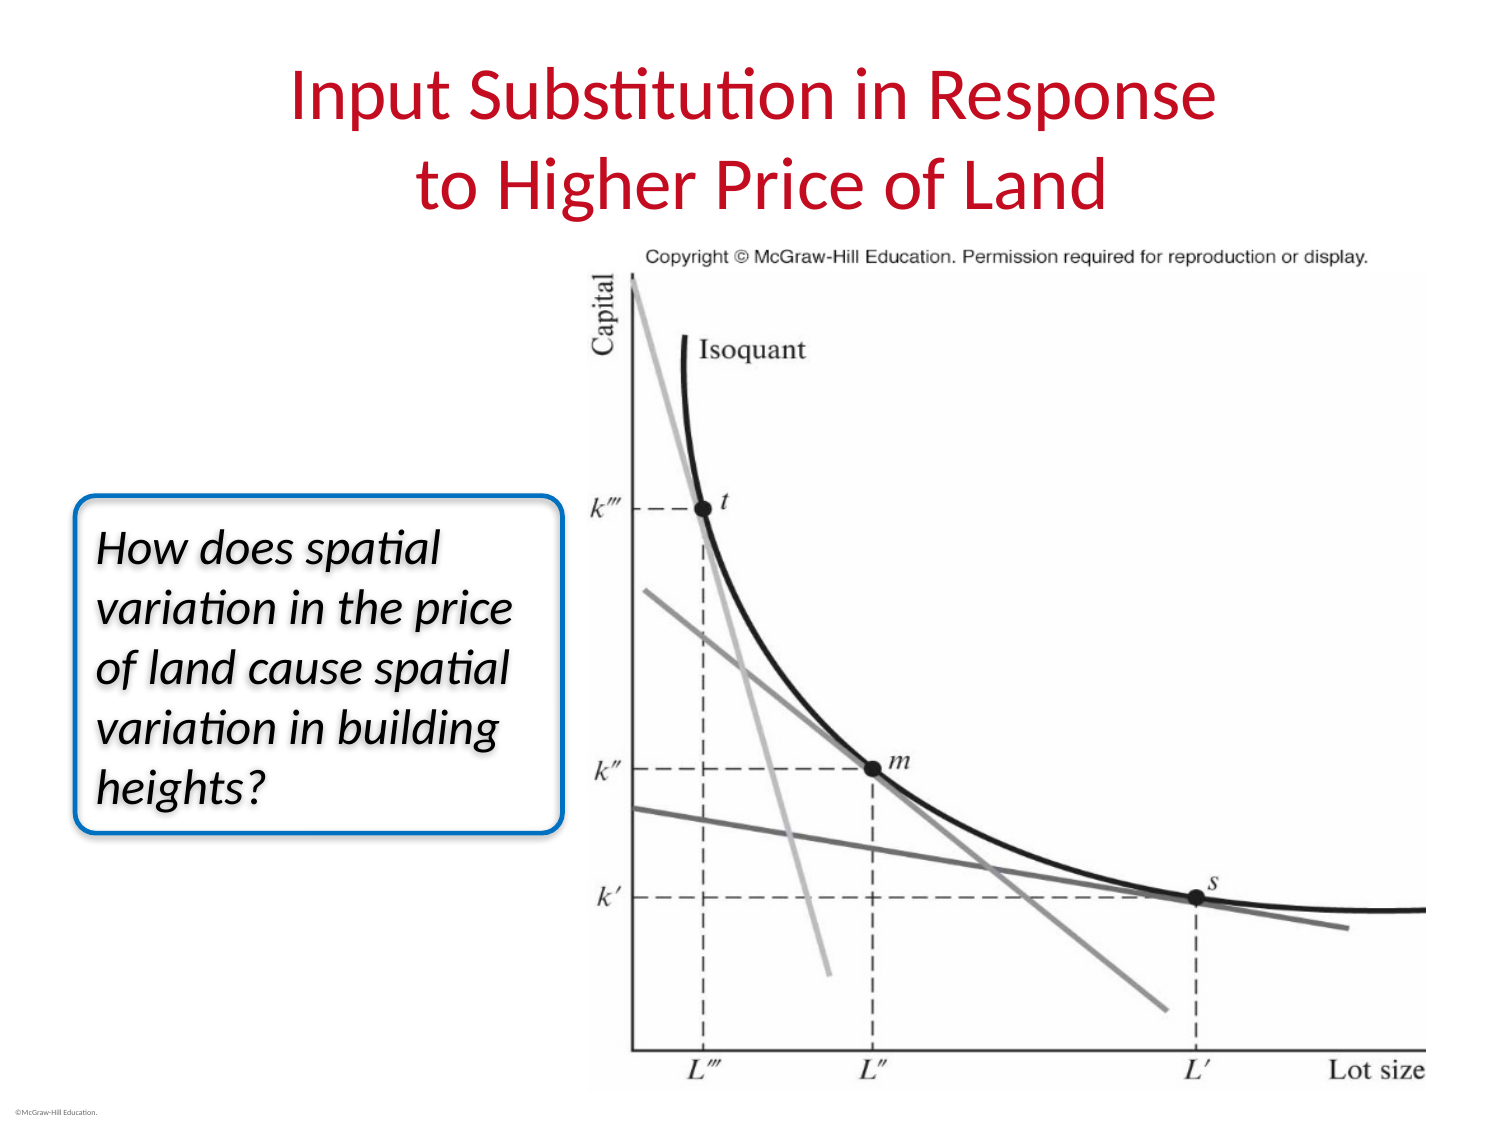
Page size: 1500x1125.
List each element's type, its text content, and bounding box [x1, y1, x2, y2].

text_box How does spatial variation in the price of land cause spatial variation in building heights? [74, 494, 564, 834]
title Input Substitution in Response to Higher Price of Land [75, 37, 1450, 225]
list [587, 249, 1426, 1094]
